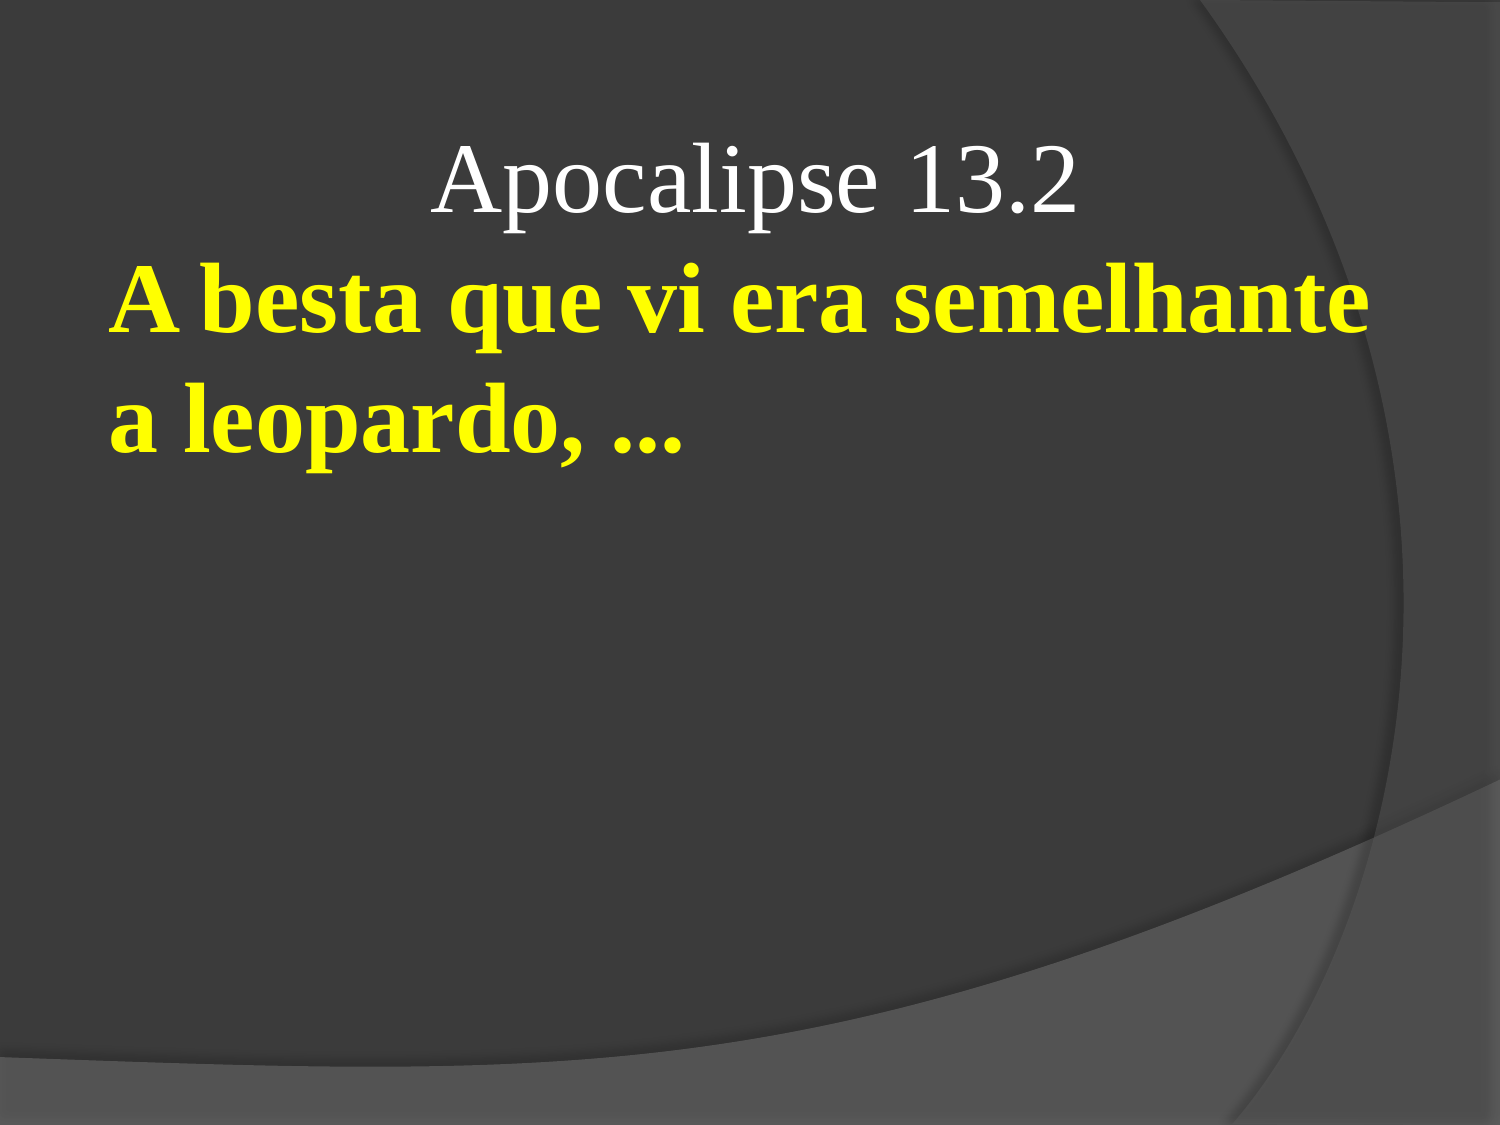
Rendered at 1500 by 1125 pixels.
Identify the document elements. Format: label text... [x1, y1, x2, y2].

text_box Apocalipse 13.2 A besta que vi era semelhante a leopardo, ... [93, 105, 1418, 1125]
